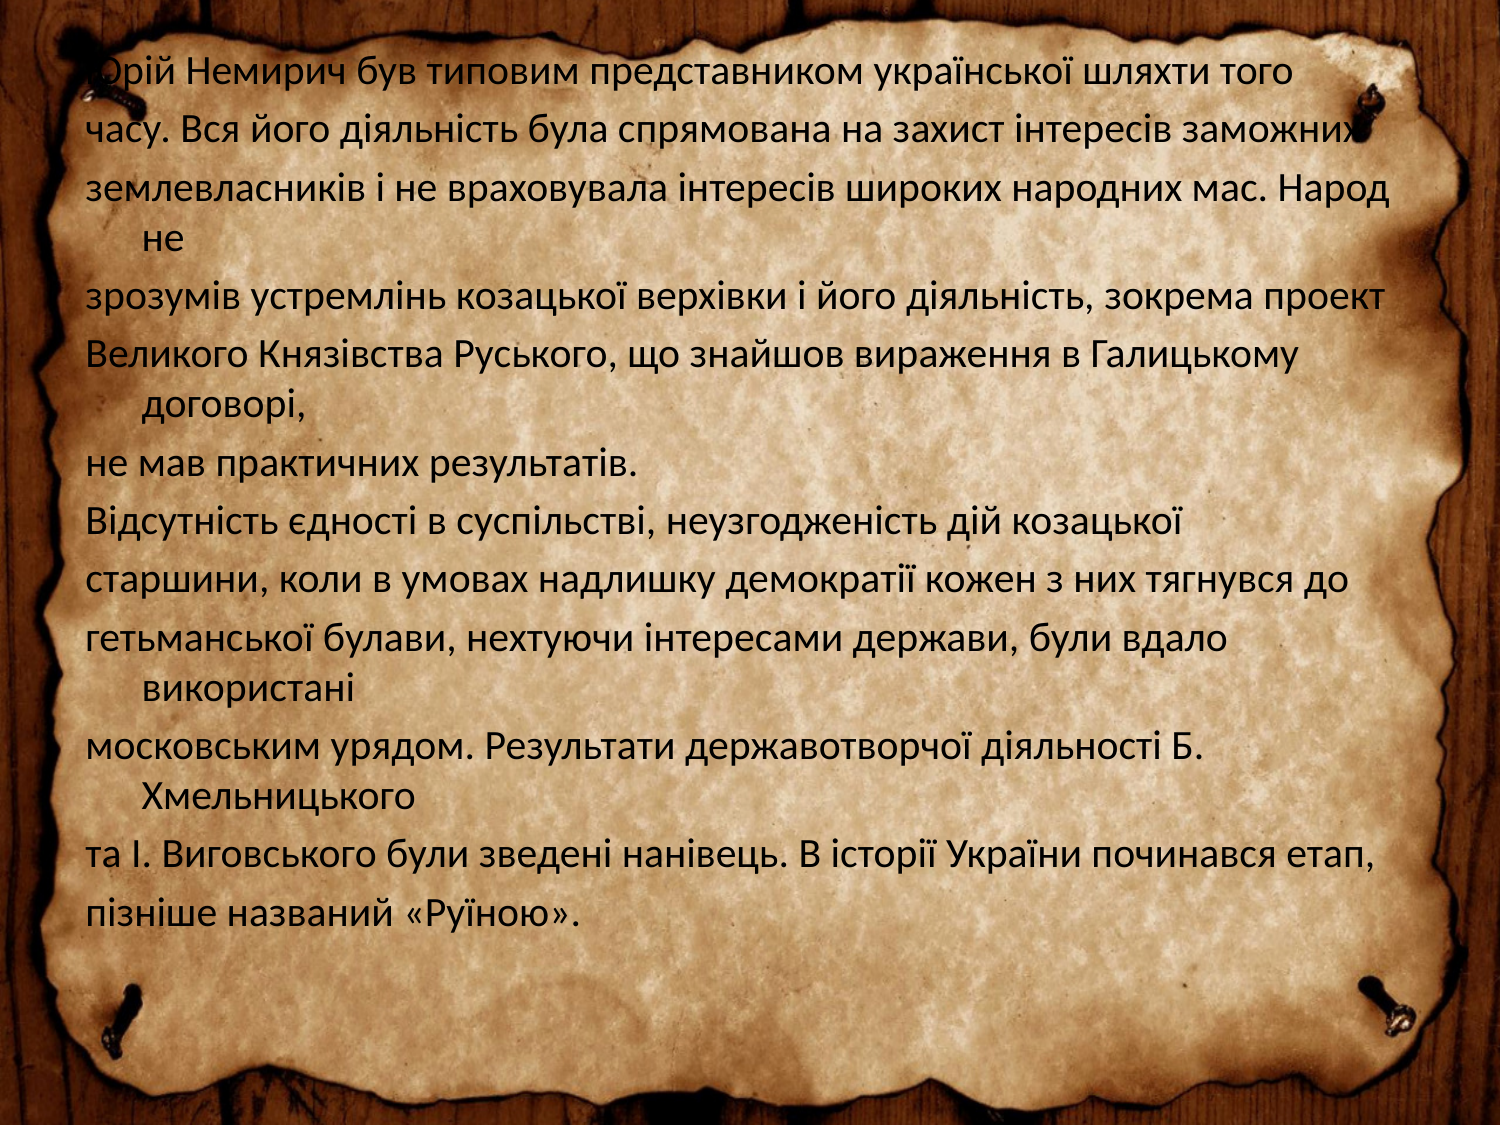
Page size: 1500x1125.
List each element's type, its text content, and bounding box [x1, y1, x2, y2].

list Юрій Немирич був типовим представником української шляхти того часу. Вся його діяльність була спрямована на захист інтересів заможних землевласників і не враховувала інтересів широких народних мас. Народ не зрозумів устремлінь козацької верхівки і його діяльність, зокрема проект Великого Князівства Руського, що знайшов вираження в Галицькому договорі, не мав практичних результатів. Відсутність єдності в суспільстві, неузгодженість дій козацької старшини, коли в умовах надлишку демократії кожен з них тягнувся до гетьманської булави, нехтуючи інтересами держави, були вдало використані московським урядом. Результати державотворчої діяльності Б. Хмельницького та І. Виговського були зведені нанівець. В історії України починався етап, пізніше названий «Руїною». [70, 34, 1421, 1125]
picture [0, 0, 1500, 1125]
